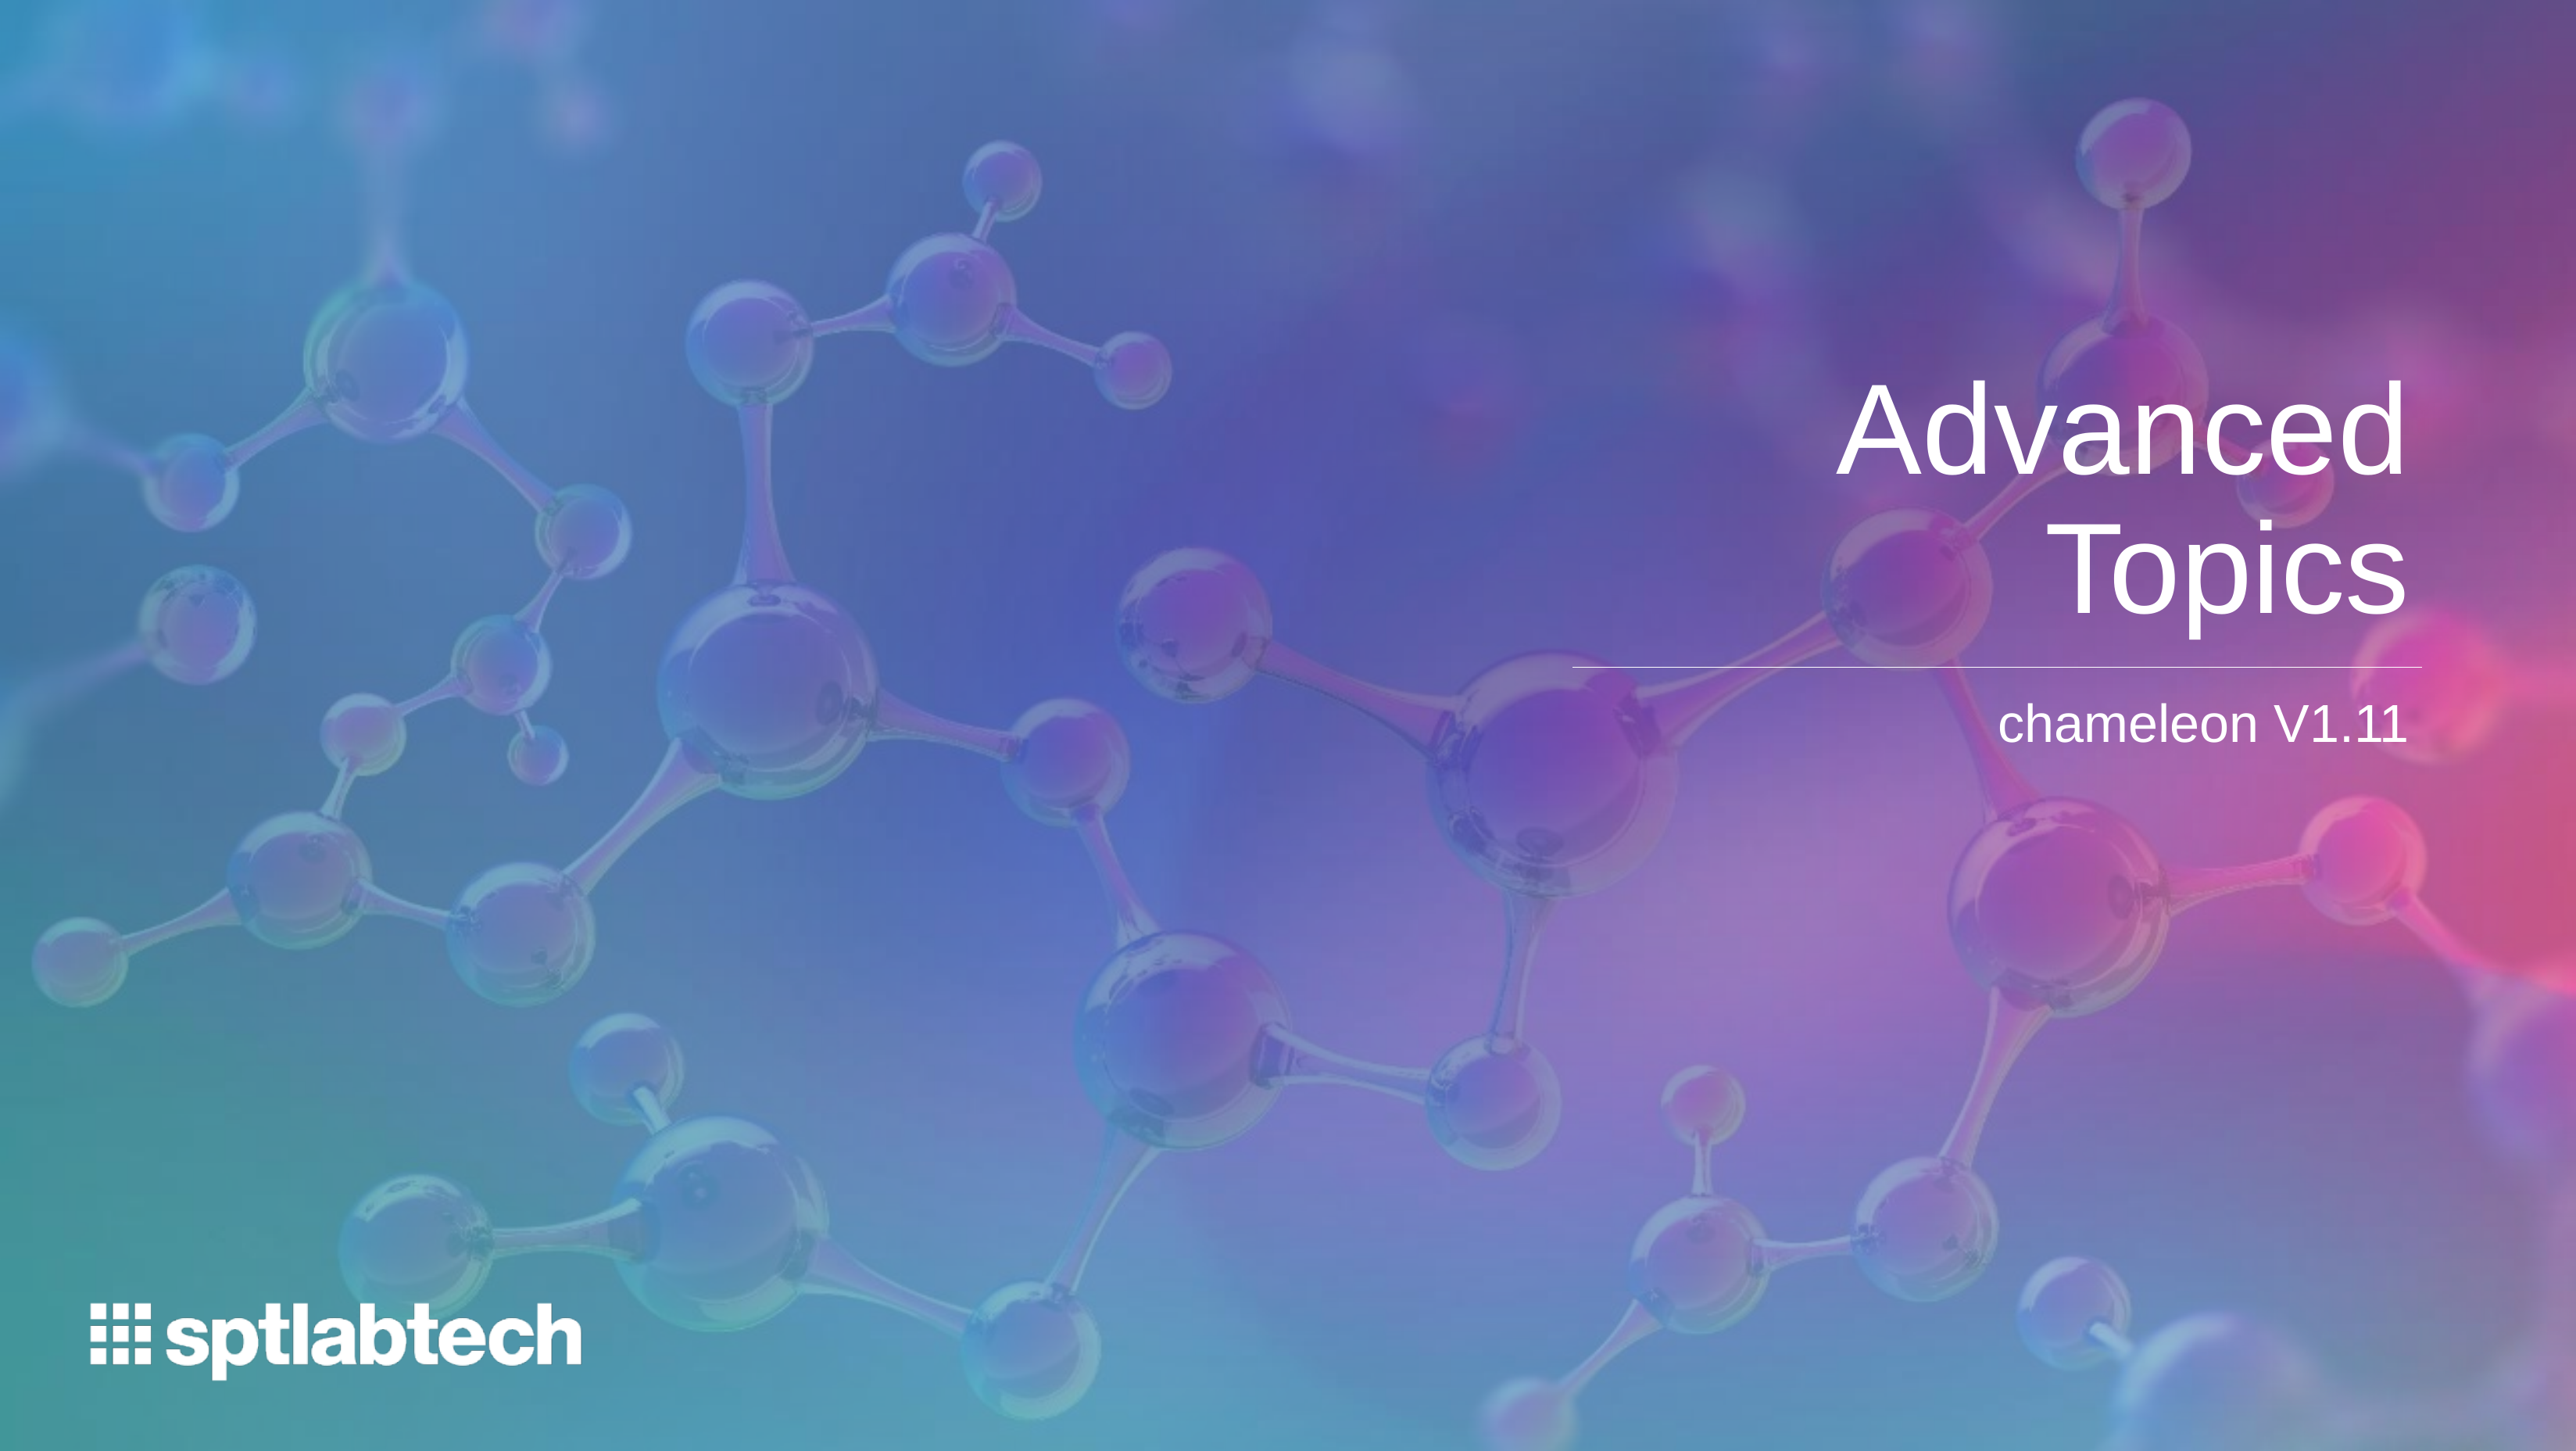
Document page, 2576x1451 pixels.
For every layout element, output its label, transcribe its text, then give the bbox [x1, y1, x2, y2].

subtitle chameleon V1.11 [1572, 690, 2422, 761]
title Advanced Topics [1572, 123, 2422, 647]
picture [0, 0, 2576, 1451]
